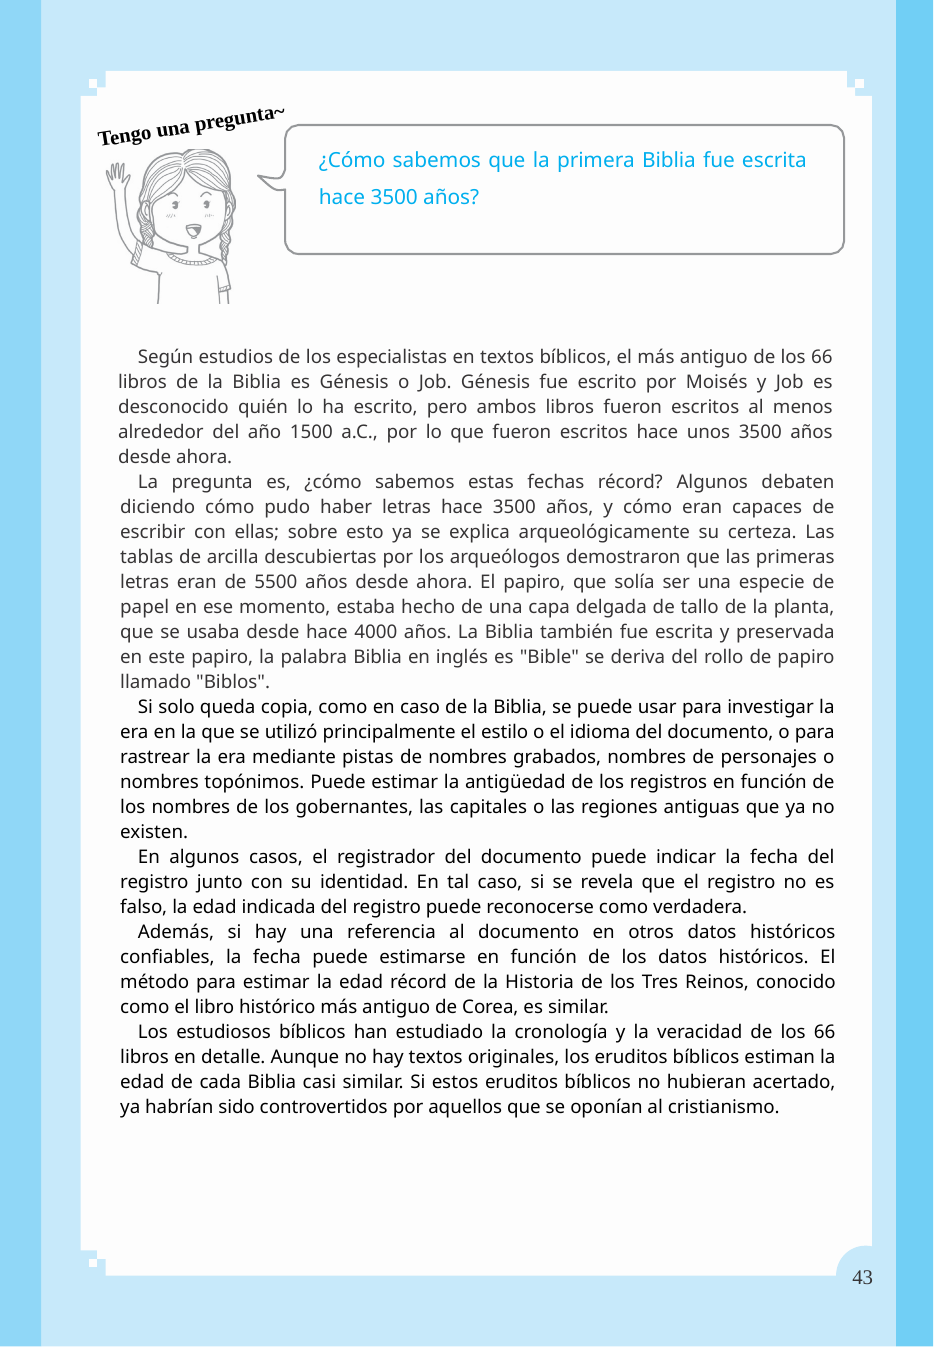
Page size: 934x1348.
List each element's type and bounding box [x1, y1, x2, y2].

text_box [0, 0, 934, 1347]
